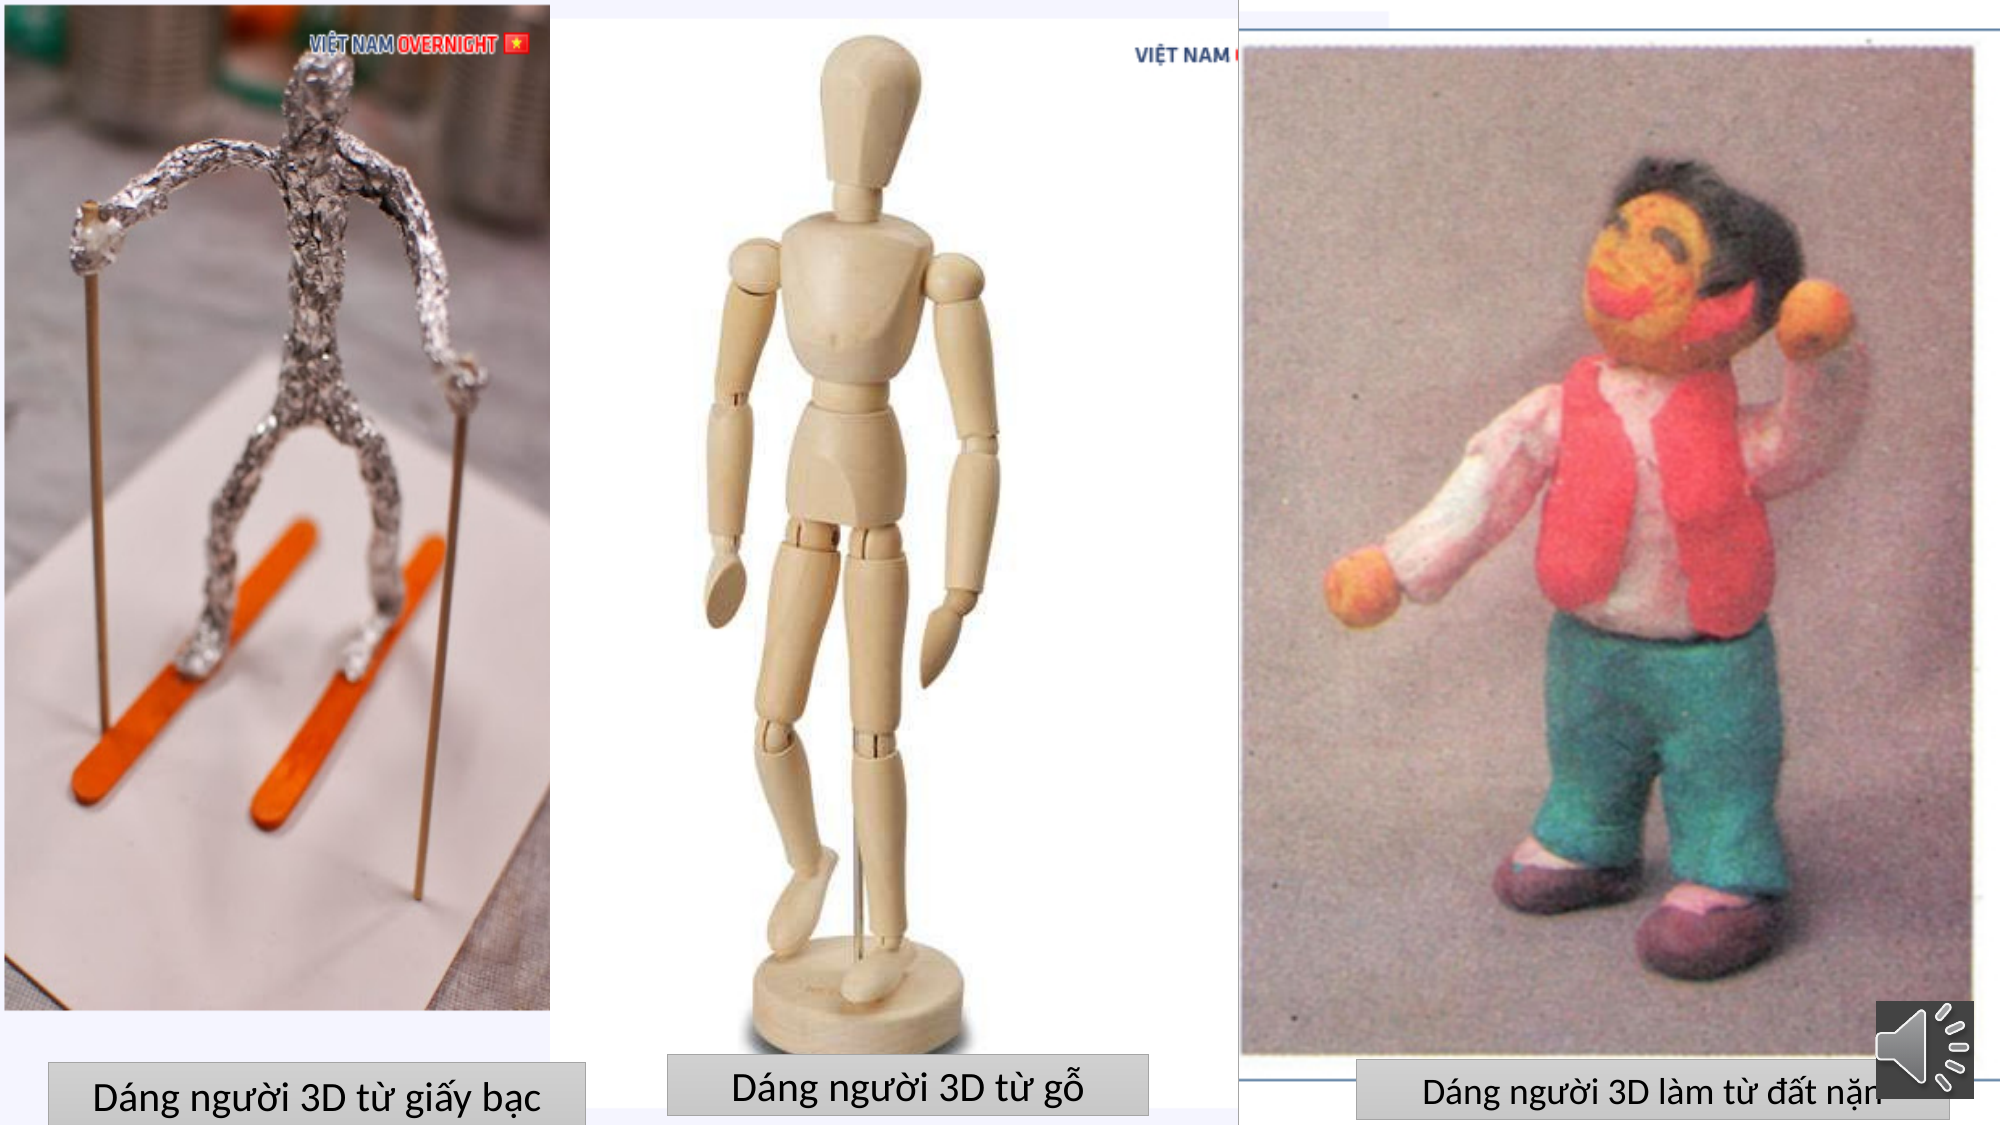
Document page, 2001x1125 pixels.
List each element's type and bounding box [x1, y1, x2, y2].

list [0, 0, 550, 1125]
picture [550, 0, 2000, 1125]
